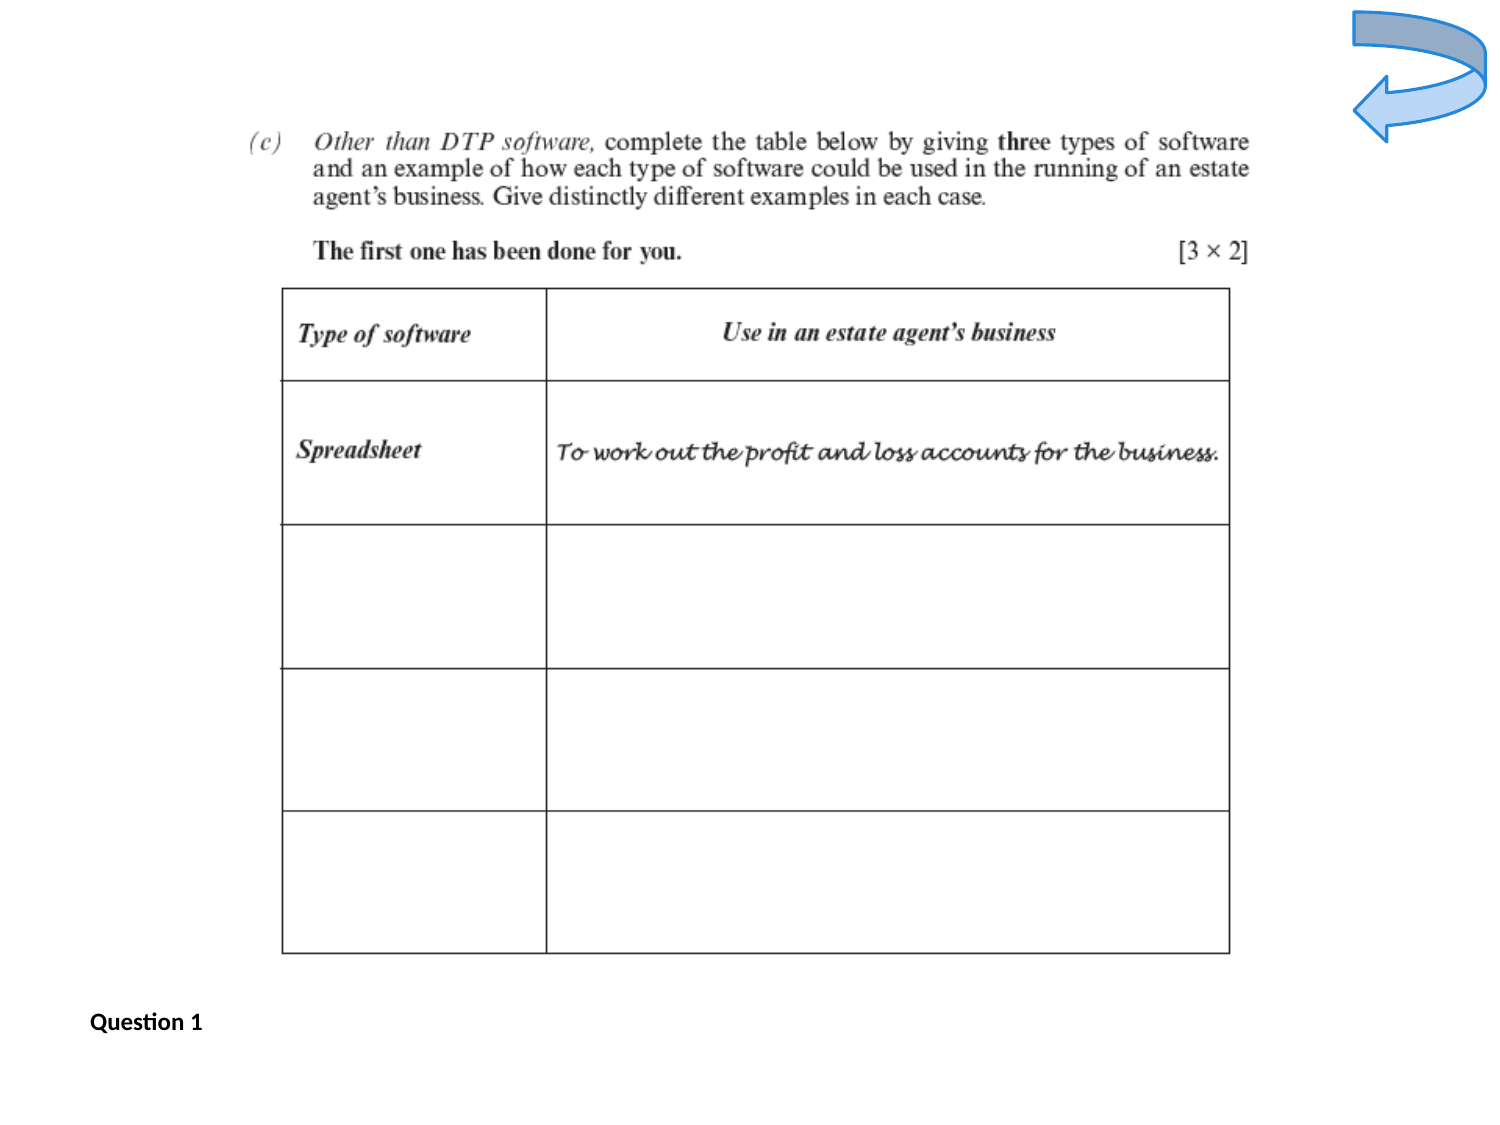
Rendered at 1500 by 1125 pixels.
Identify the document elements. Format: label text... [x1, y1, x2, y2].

picture [245, 119, 1255, 956]
list Question 1 [75, 963, 1425, 1078]
